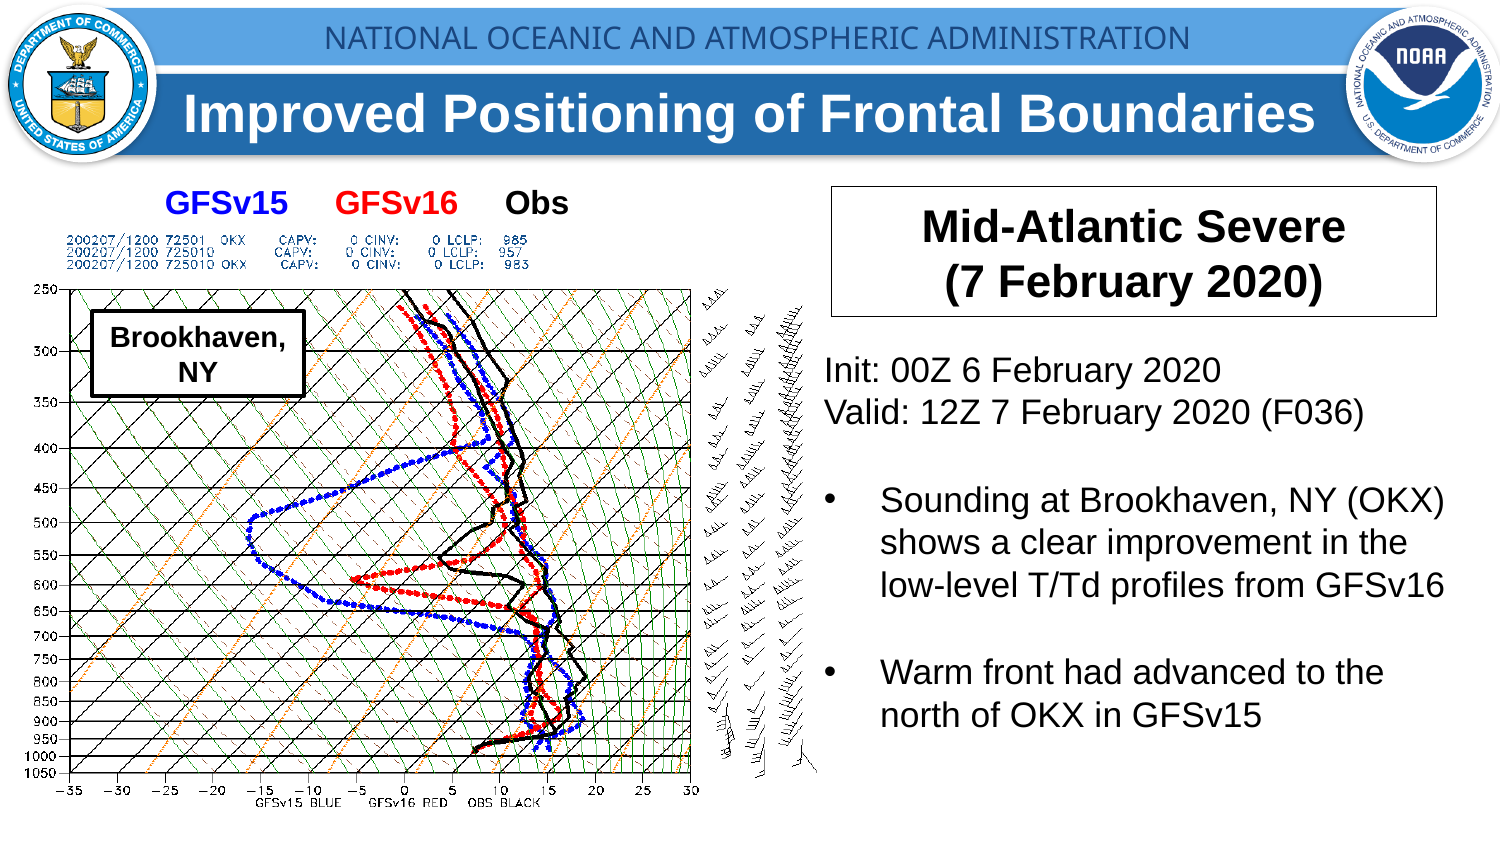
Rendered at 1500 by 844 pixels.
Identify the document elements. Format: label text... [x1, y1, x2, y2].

text_box [1390, 5, 1458, 13]
picture [25, 233, 817, 807]
picture [92, 98, 148, 155]
text_box GFSv15 GFSv16 Obs [147, 173, 587, 229]
picture [7, 12, 148, 155]
picture [110, 29, 119, 37]
picture [67, 143, 76, 150]
picture [42, 26, 49, 35]
text_box [51, 3, 114, 11]
picture [118, 35, 126, 43]
text_box Improved Positioning of Frontal Boundaries [152, 68, 1348, 154]
picture [24, 29, 133, 139]
text_box Init: 00Z 6 February 2020 Valid: 12Z 7 February 2020 (F036) Sounding at Brookhaven, NY (OKX) shows a clear improvement in the low-level T/Td profiles from GFSv16 Warm front had advanced to the north of OKX in GFSv15 [821, 339, 1475, 742]
text_box [152, 53, 156, 68]
picture [113, 129, 122, 137]
text_box NATIONAL OCEANIC AND ATMOSPHERIC ADMINISTRATION [110, 7, 1400, 66]
text_box Mid-Atlantic Severe (7 February 2020) [831, 186, 1437, 317]
picture [1353, 14, 1492, 154]
picture [26, 42, 33, 51]
